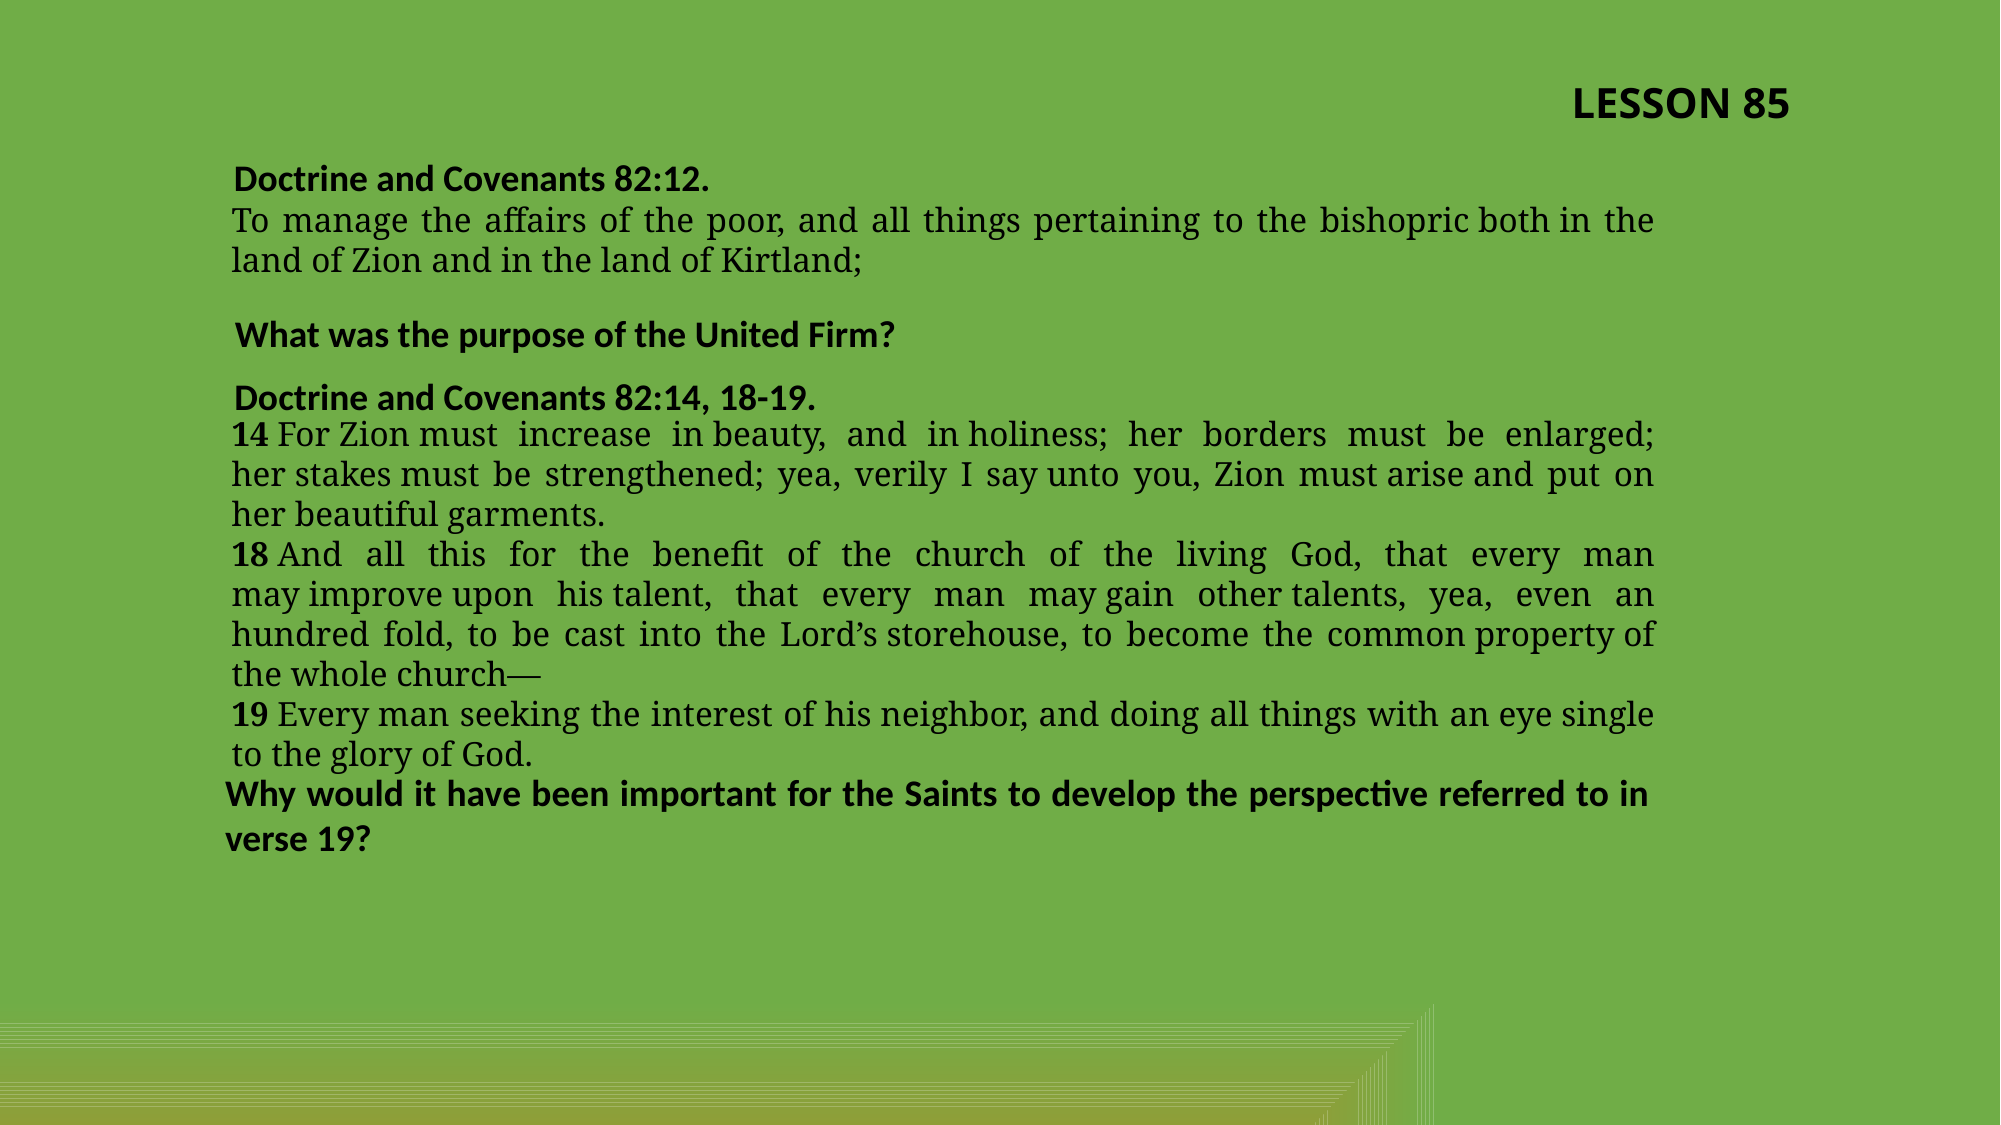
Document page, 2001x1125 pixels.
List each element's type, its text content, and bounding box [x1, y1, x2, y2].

text_box 14 For Zion must increase in beauty, and in holiness; her borders must be enlarged; her stakes must be strengthened; yea, verily I say unto you, Zion must arise and put on her beautiful garments. 18 And all this for the benefit of the church of the living God, that every man may improve upon his talent, that every man may gain other talents, yea, even an hundred fold, to be cast into the Lord’s storehouse, to become the common property of the whole church— 19 Every man seeking the interest of his neighbor, and doing all things with an eye single to the glory of God. [216, 406, 1672, 821]
text_box Why would it have been important for the Saints to develop the perspective referred to in verse 19? [210, 761, 1666, 867]
text_box To manage the affairs of the poor, and all things pertaining to the bishopric both in the land of Zion and in the land of Kirtland; [216, 191, 1672, 287]
text_box What was the purpose of the United Firm? [219, 302, 912, 363]
text_box Doctrine and Covenants 82:12. [219, 146, 726, 191]
text_box Doctrine and Covenants 82:14, 18-19. [219, 365, 833, 406]
text_box LESSON 85 [1556, 68, 1814, 147]
